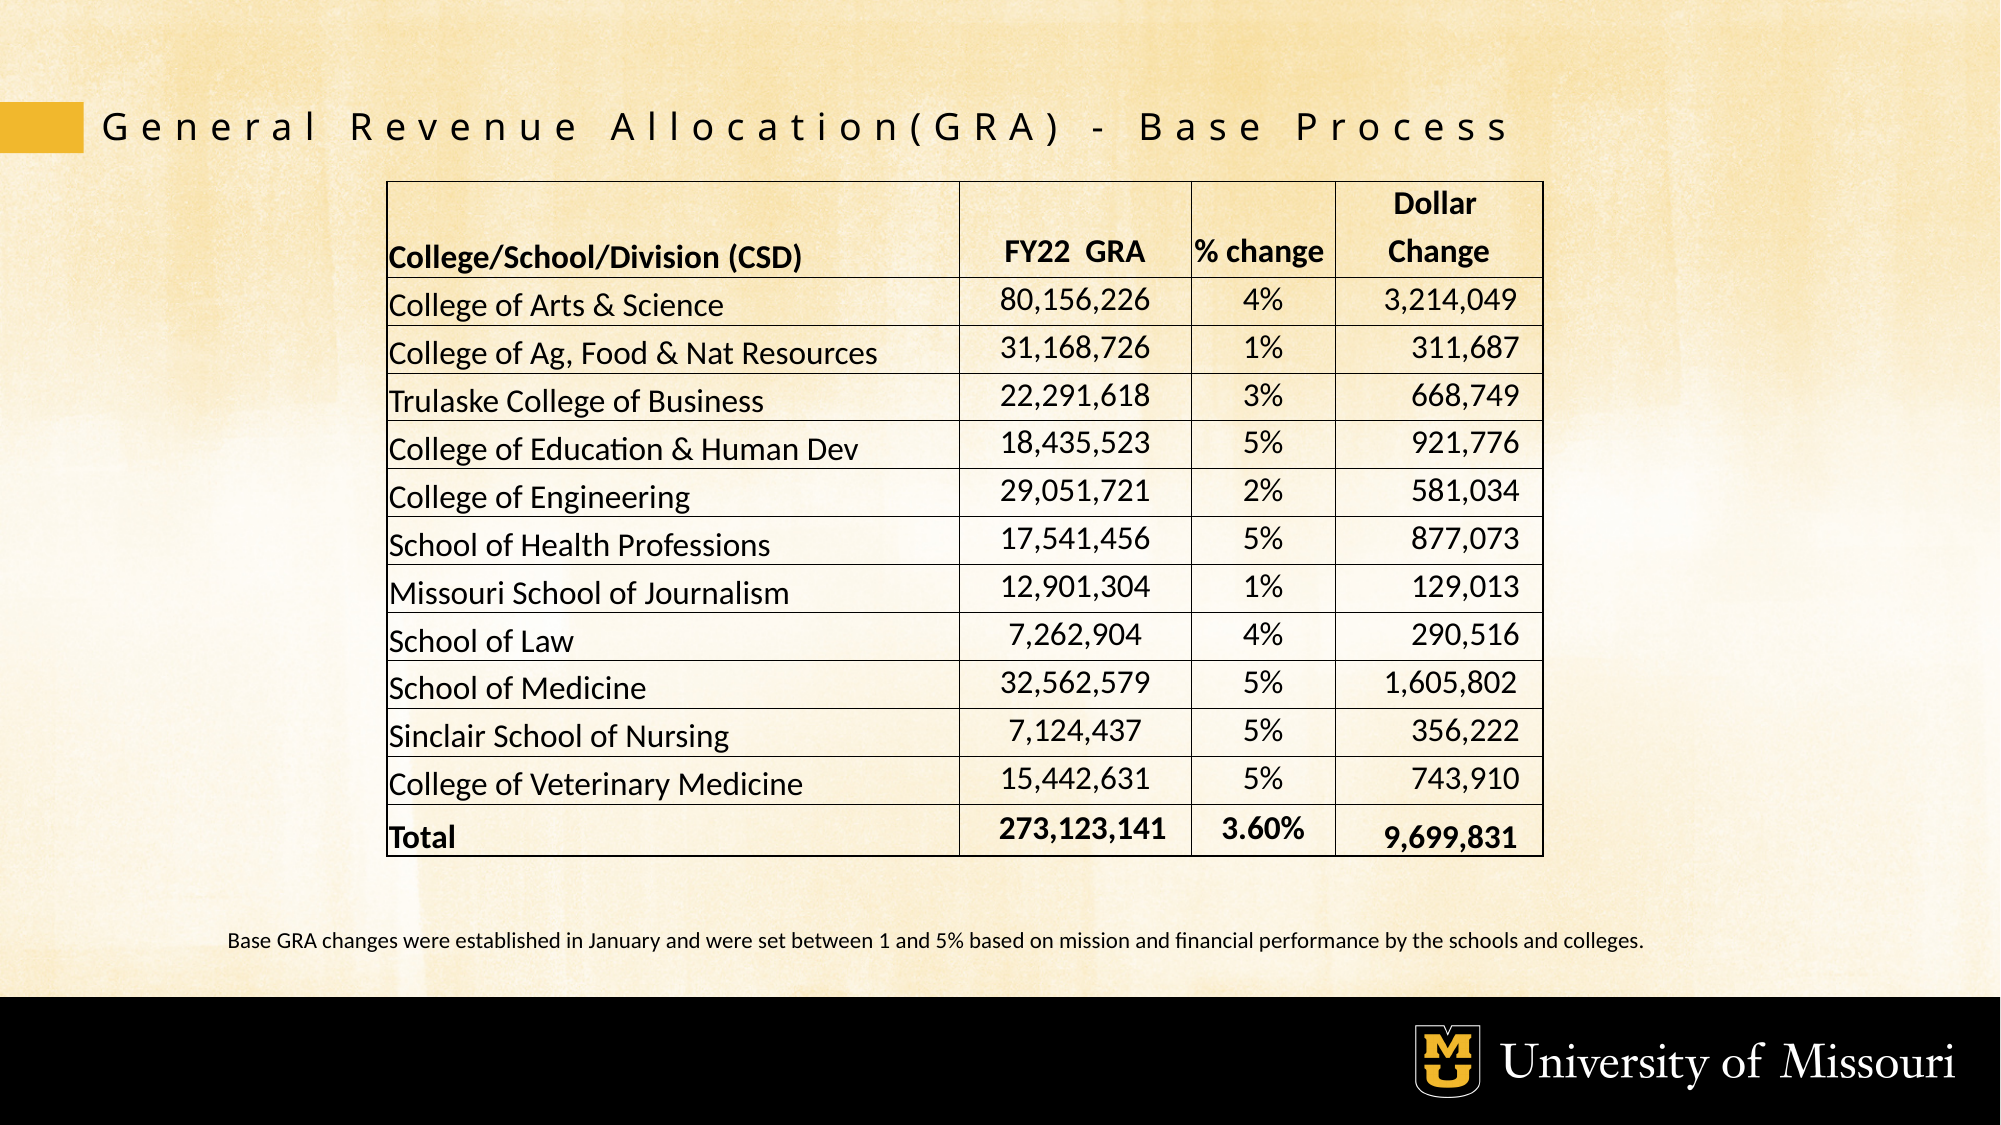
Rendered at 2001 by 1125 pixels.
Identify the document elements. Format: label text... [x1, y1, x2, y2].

table_cell 290,516 [1336, 613, 1542, 660]
table_cell 129,013 [1336, 565, 1542, 612]
table_cell 581,034 [1336, 469, 1542, 516]
table_cell School of Law [388, 613, 959, 660]
table_cell College of Arts & Science [388, 278, 959, 325]
table_cell 5% [1192, 421, 1335, 468]
table_cell 5% [1192, 709, 1335, 756]
table_cell 17,541,456 [960, 517, 1191, 564]
table_header [960, 182, 1191, 229]
table_cell School of Medicine [388, 661, 959, 708]
table_cell 3,214,049 [1336, 278, 1542, 325]
table_cell 4% [1192, 613, 1335, 660]
table_cell 9,699,831 [1336, 805, 1542, 855]
table_cell Missouri School of Journalism [388, 565, 959, 612]
table_cell 1% [1192, 326, 1335, 373]
table_cell 5% [1192, 757, 1335, 804]
table_cell 32,562,579 [960, 661, 1191, 708]
table_cell 877,073 [1336, 517, 1542, 564]
table_cell 22,291,618 [960, 374, 1191, 420]
table_cell 356,222 [1336, 709, 1542, 756]
table_cell 4% [1192, 278, 1335, 325]
table_cell 29,051,721 [960, 469, 1191, 516]
table_cell School of Health Professions [388, 517, 959, 564]
table_header [1192, 182, 1335, 229]
table_cell College of Education & Human Dev [388, 421, 959, 468]
table_cell 2% [1192, 469, 1335, 516]
table_cell 80,156,226 [960, 278, 1191, 325]
table_cell % change [1192, 229, 1335, 277]
table_cell Change [1336, 229, 1542, 277]
table_cell FY22 GRA [960, 229, 1191, 277]
list General Revenue Allocation(GRA) - Base Process [86, 102, 1908, 154]
table_cell 18,435,523 [960, 421, 1191, 468]
picture [1394, 1004, 1976, 1119]
table_cell 273,123,141 [960, 805, 1191, 855]
table_header Dollar [1336, 182, 1542, 229]
table_cell Total [388, 805, 959, 855]
table_cell College/School/Division (CSD) [388, 229, 959, 277]
table_cell 1% [1192, 565, 1335, 612]
text_box Base GRA changes were established in January and were set between 1 and 5% based on mission and financial performance by the schools and colleges. [213, 918, 1857, 961]
table_cell 5% [1192, 517, 1335, 564]
table_cell 311,687 [1336, 326, 1542, 373]
table_cell 5% [1192, 661, 1335, 708]
table_cell 31,168,726 [960, 326, 1191, 373]
table_cell Sinclair School of Nursing [388, 709, 959, 756]
table_cell 921,776 [1336, 421, 1542, 468]
table_cell 12,901,304 [960, 565, 1191, 612]
table_cell College of Engineering [388, 469, 959, 516]
table_cell College of Ag, Food & Nat Resources [388, 326, 959, 373]
table_cell 668,749 [1336, 374, 1542, 420]
table_cell College of Veterinary Medicine [388, 757, 959, 804]
table_cell 3.60% [1192, 805, 1335, 855]
table_cell 7,124,437 [960, 709, 1191, 756]
table_cell 3% [1192, 374, 1335, 420]
table_cell 15,442,631 [960, 757, 1191, 804]
picture [0, 0, 2001, 997]
table_cell 743,910 [1336, 757, 1542, 804]
table_header [388, 182, 959, 229]
table_cell 1,605,802 [1336, 661, 1542, 708]
table_cell 7,262,904 [960, 613, 1191, 660]
table_cell Trulaske College of Business [388, 374, 959, 420]
